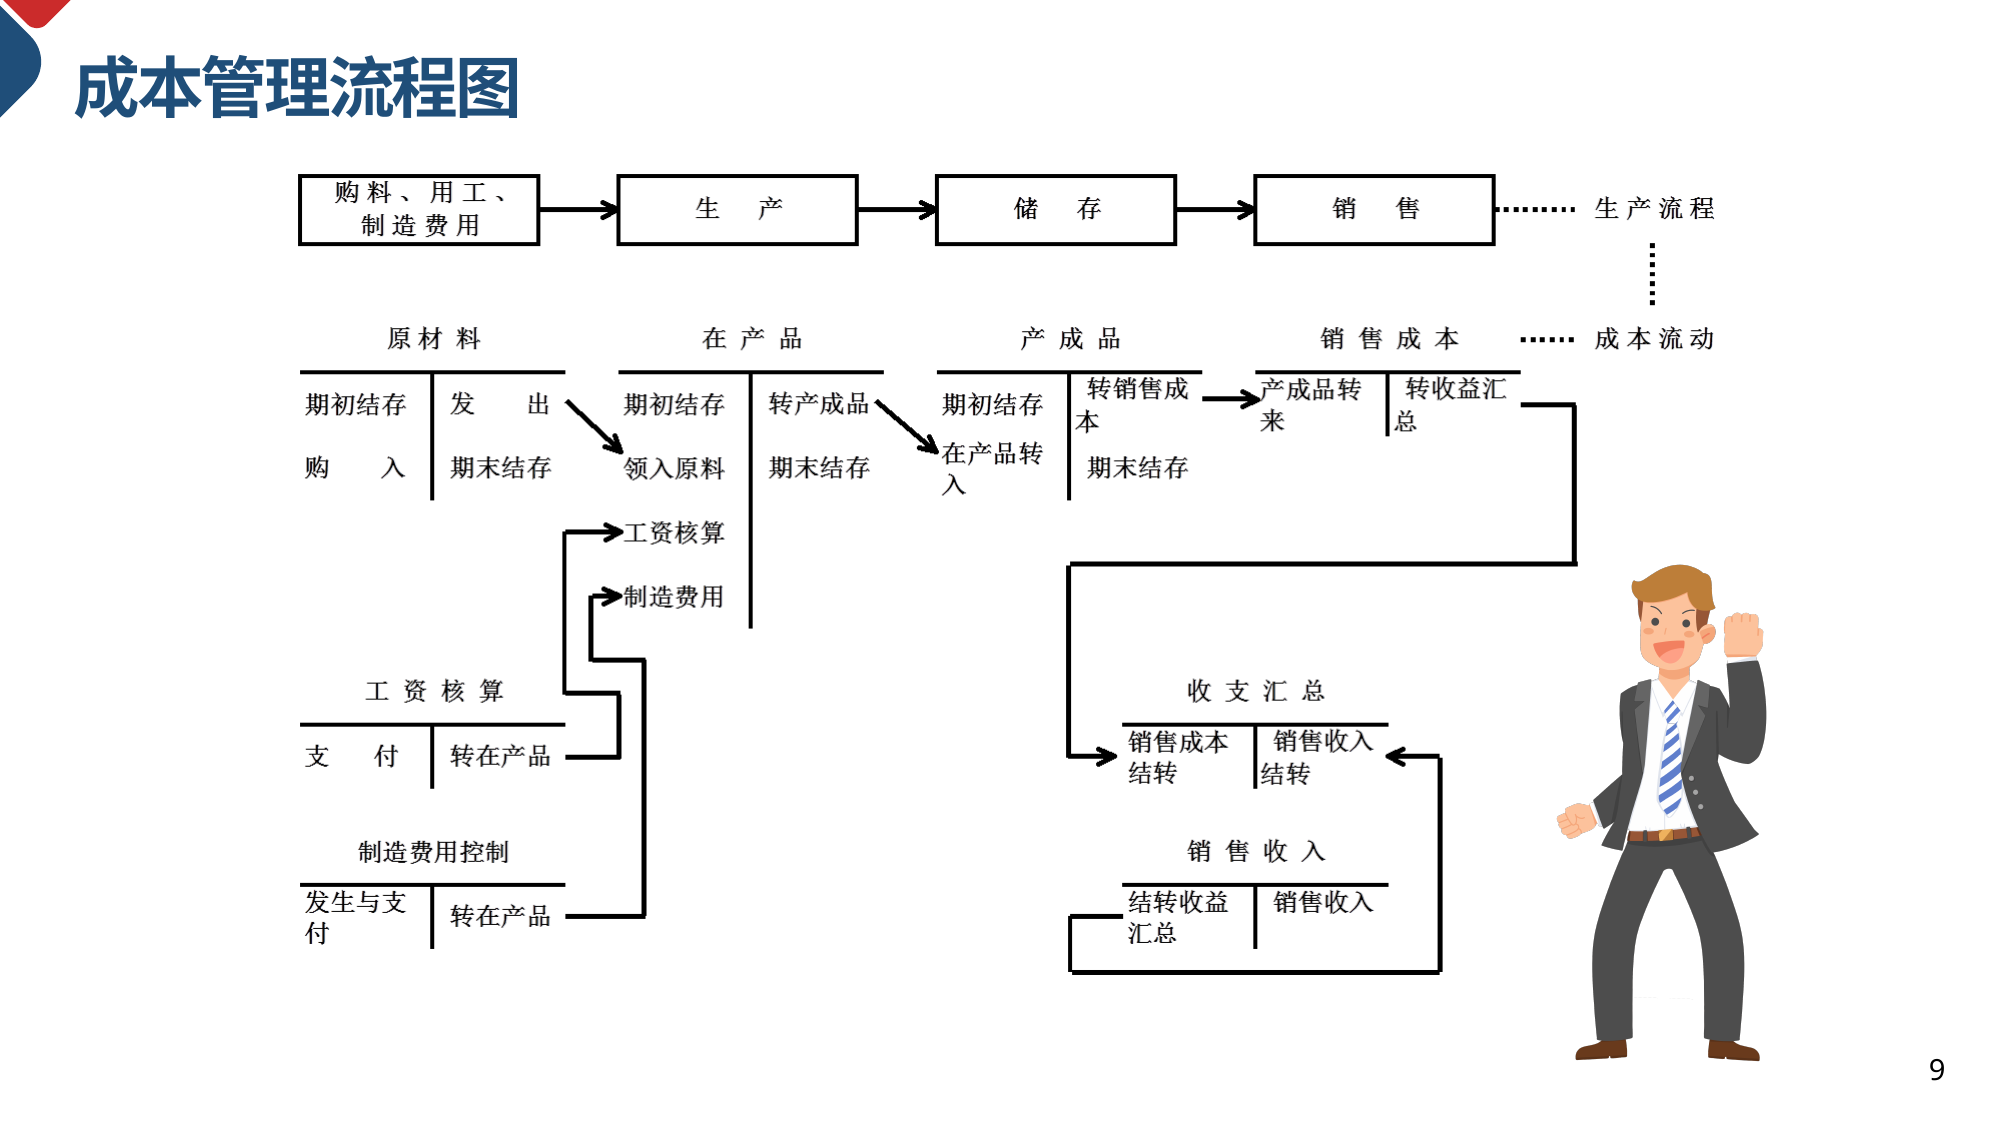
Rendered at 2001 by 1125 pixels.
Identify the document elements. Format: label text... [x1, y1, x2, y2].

text_box 成本管理流程图 [59, 37, 537, 133]
picture [266, 143, 1975, 1103]
